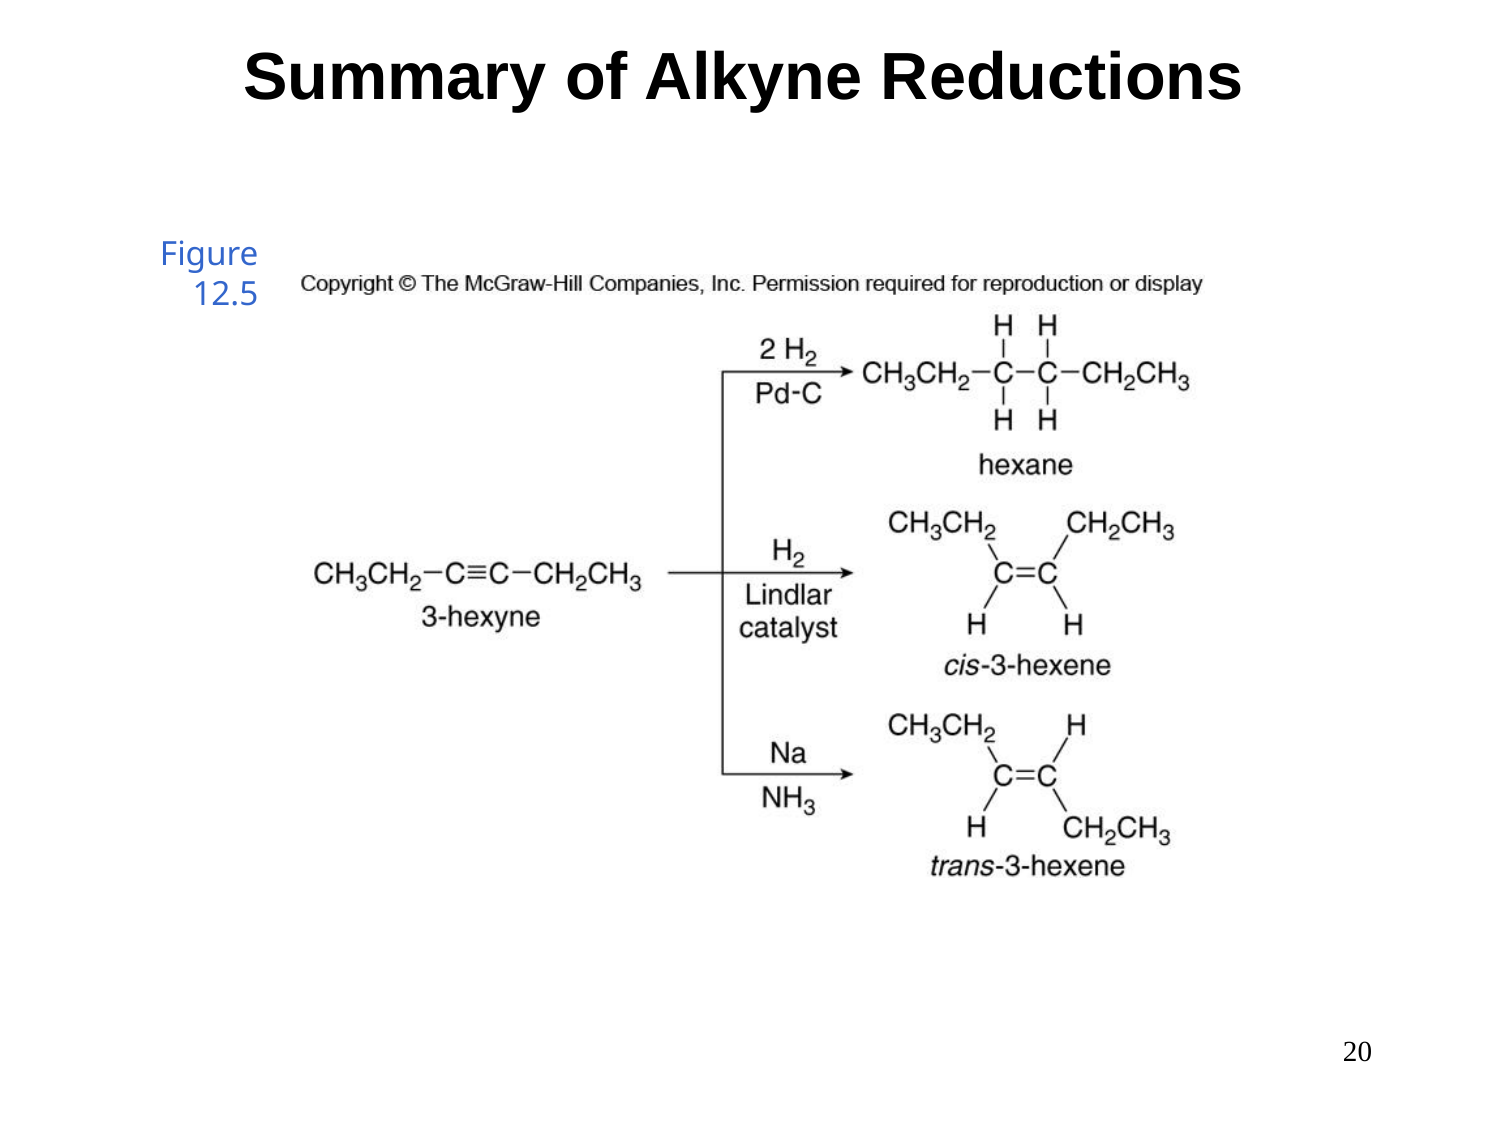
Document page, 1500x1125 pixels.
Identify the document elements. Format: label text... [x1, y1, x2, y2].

picture [299, 274, 1205, 878]
text_box Figure 12.5 [76, 224, 274, 320]
text_box ‹#› [1074, 1024, 1388, 1100]
text_box Summary of Alkyne Reductions [24, 24, 1463, 120]
